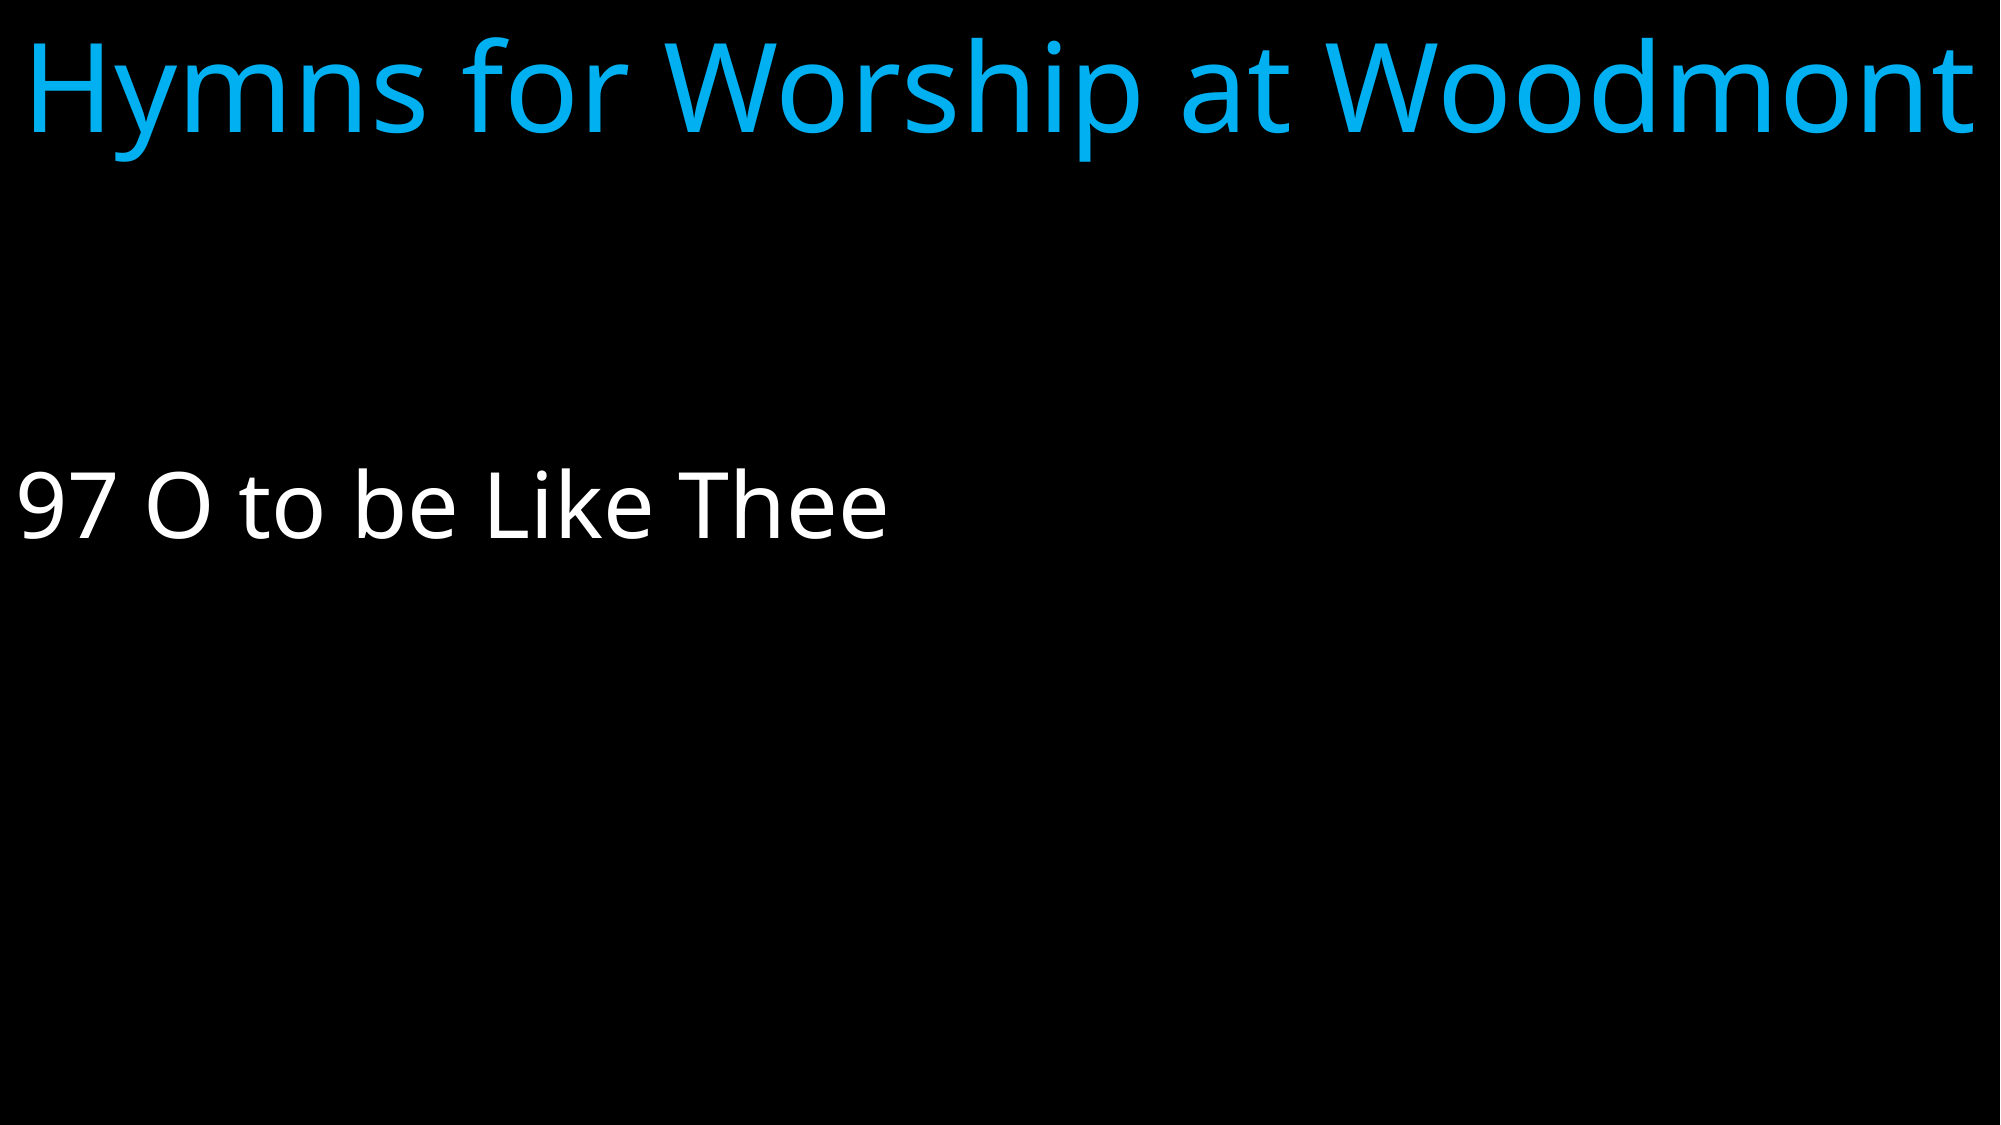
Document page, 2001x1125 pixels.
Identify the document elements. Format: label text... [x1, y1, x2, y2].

title Hymns for Worship at Woodmont [0, 0, 2000, 185]
list 97 O to be Like Thee [0, 200, 2000, 1125]
